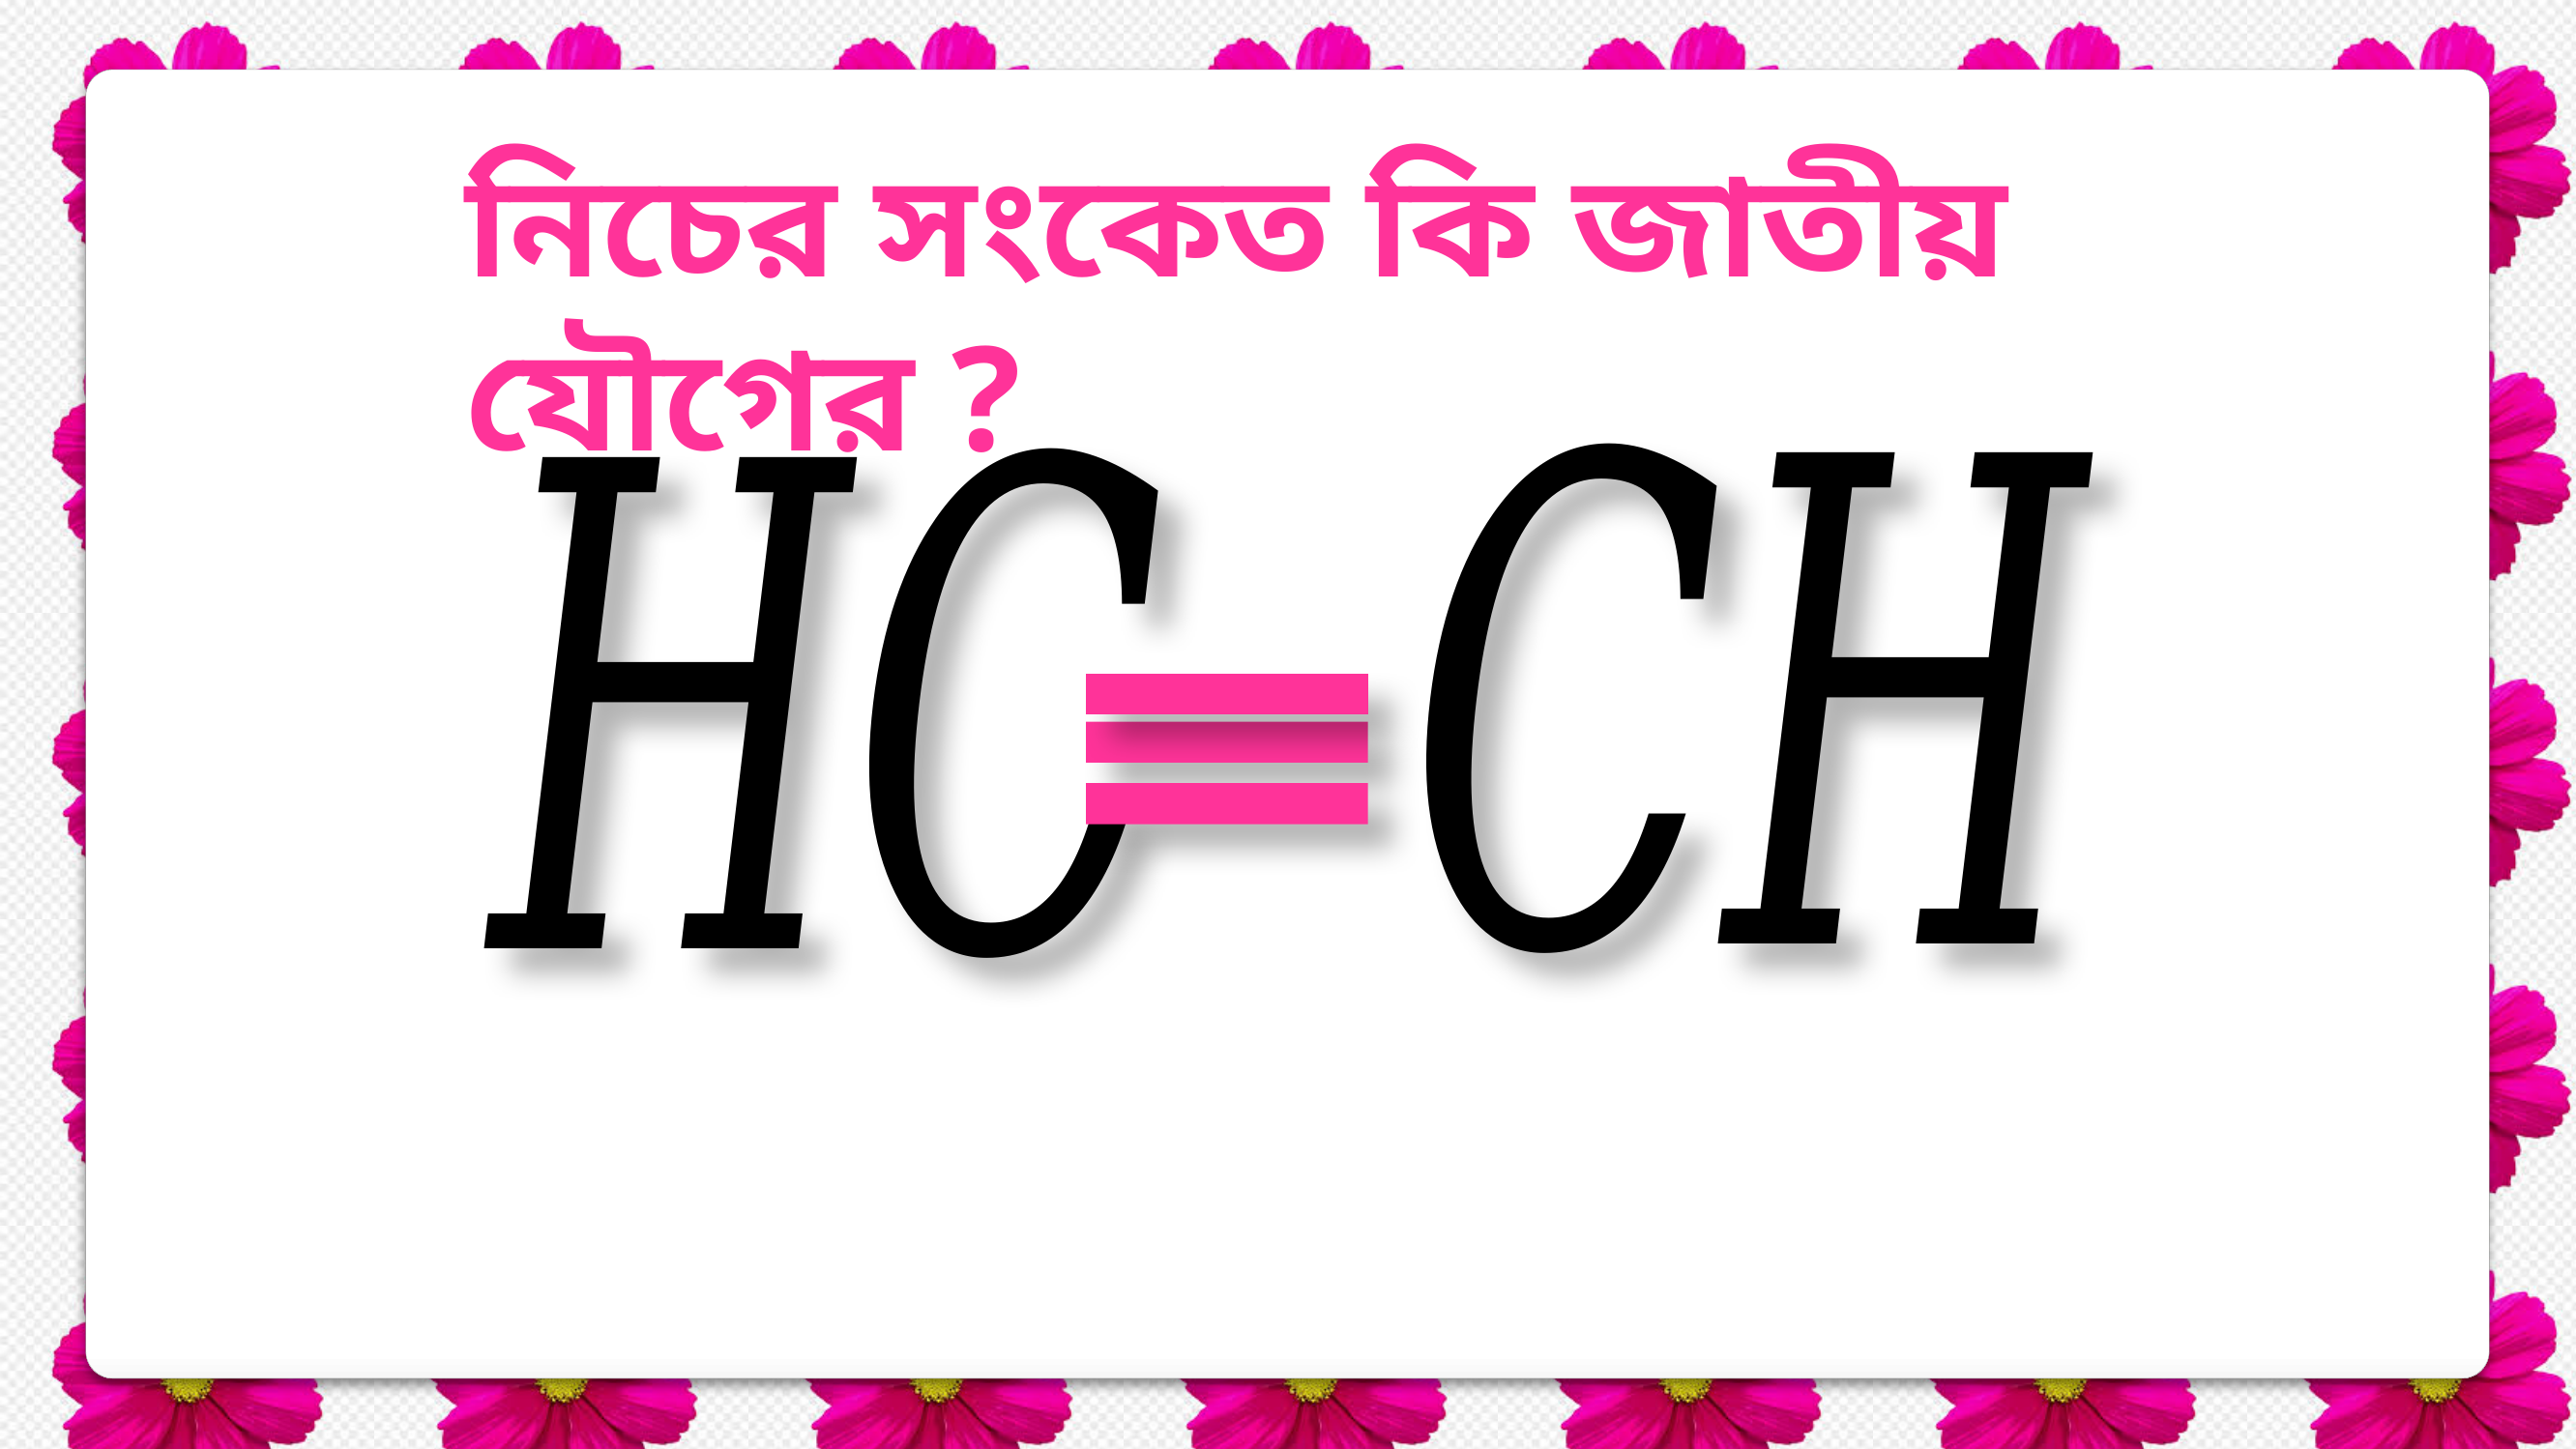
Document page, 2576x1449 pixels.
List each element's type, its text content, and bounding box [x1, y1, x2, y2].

text_box নিচের সংকেত কি জাতীয় যৌগের ? [452, 125, 2097, 488]
picture [0, 0, 2576, 1449]
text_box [464, 353, 2128, 1110]
